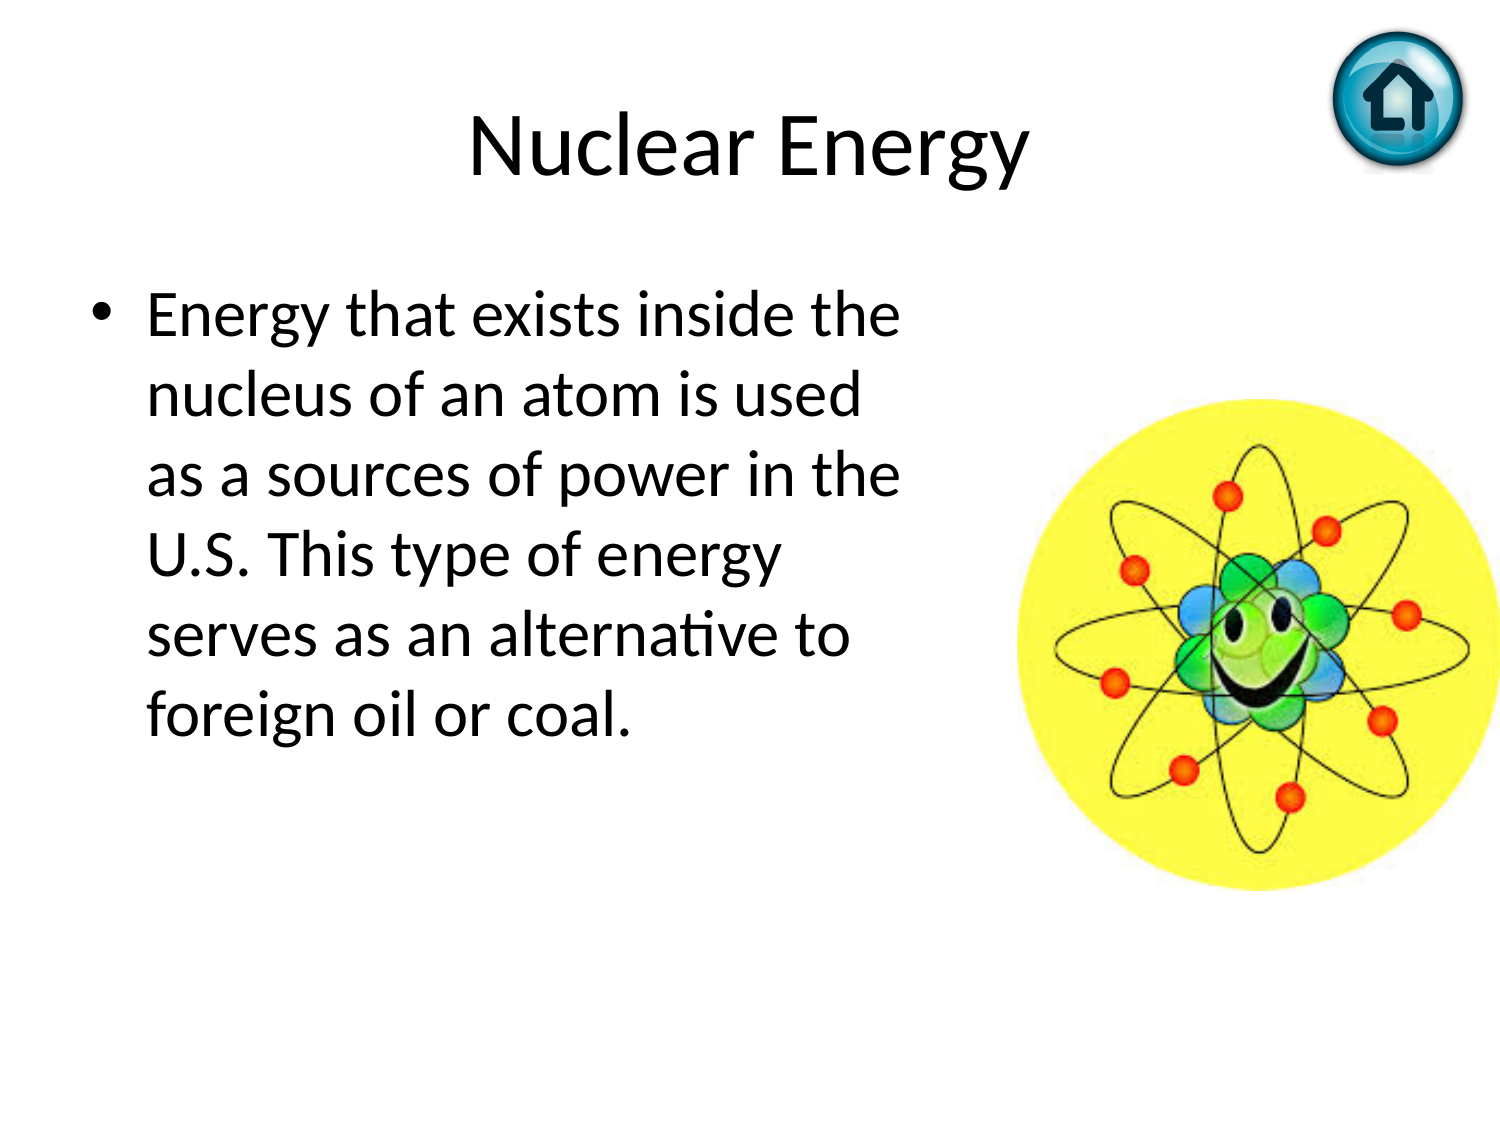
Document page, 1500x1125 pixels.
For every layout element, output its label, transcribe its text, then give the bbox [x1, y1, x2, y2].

list Energy that exists inside the nucleus of an atom is used as a sources of power in the U.S. This type of energy serves as an alternative to foreign oil or coal. [75, 262, 950, 1025]
picture [1322, 24, 1473, 175]
title Nuclear Energy [75, 45, 1425, 233]
picture [1017, 399, 1500, 891]
